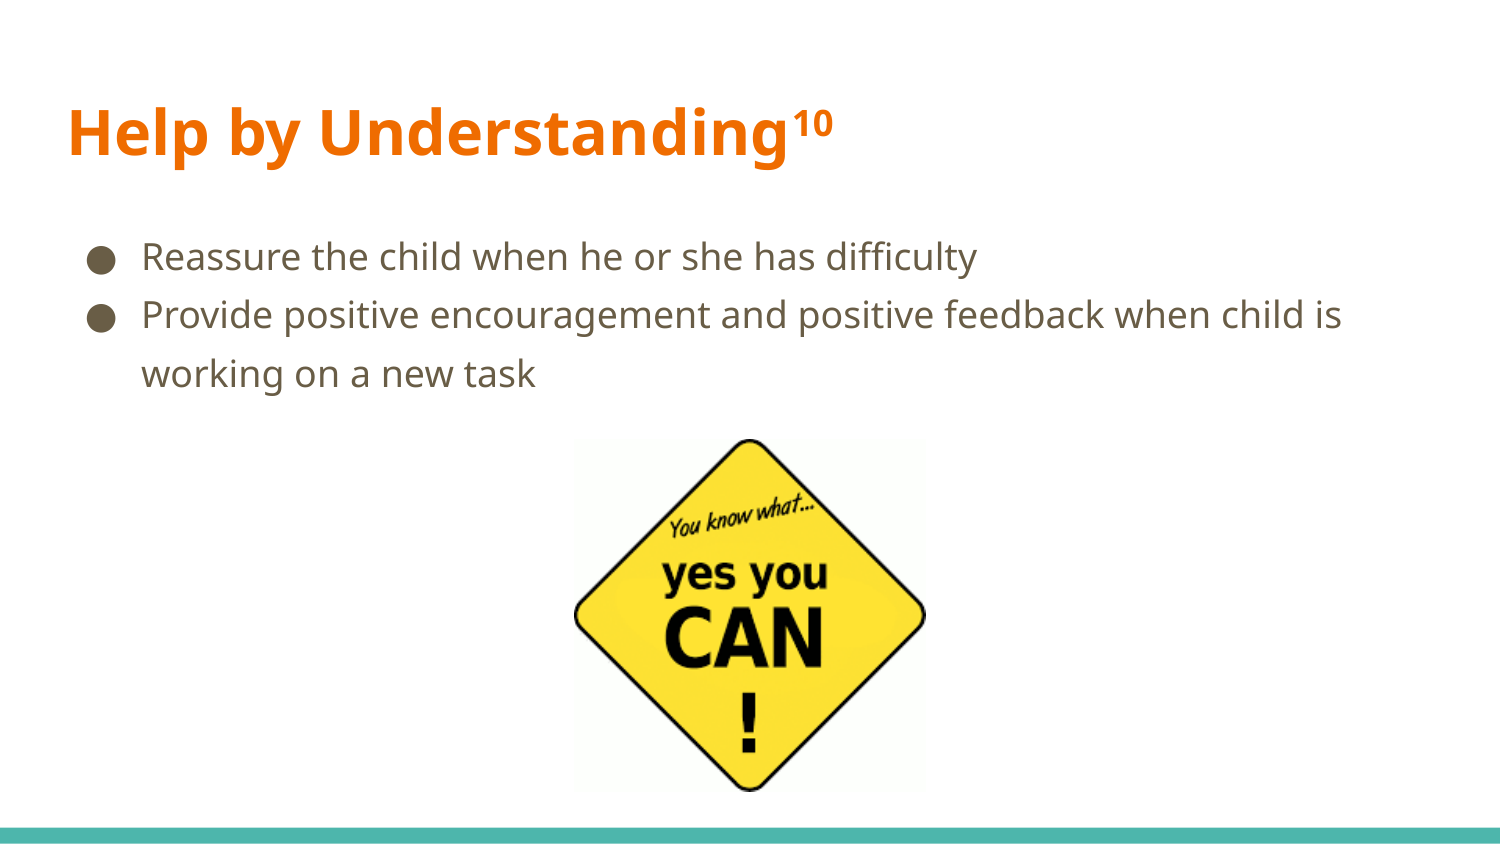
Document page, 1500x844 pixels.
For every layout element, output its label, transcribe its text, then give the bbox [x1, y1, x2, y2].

list Reassure the child when he or she has difficulty Provide positive encouragement and positive feedback when child is working on a new task [51, 207, 1449, 750]
title Help by Understanding10 [51, 72, 1449, 189]
picture [573, 439, 926, 792]
